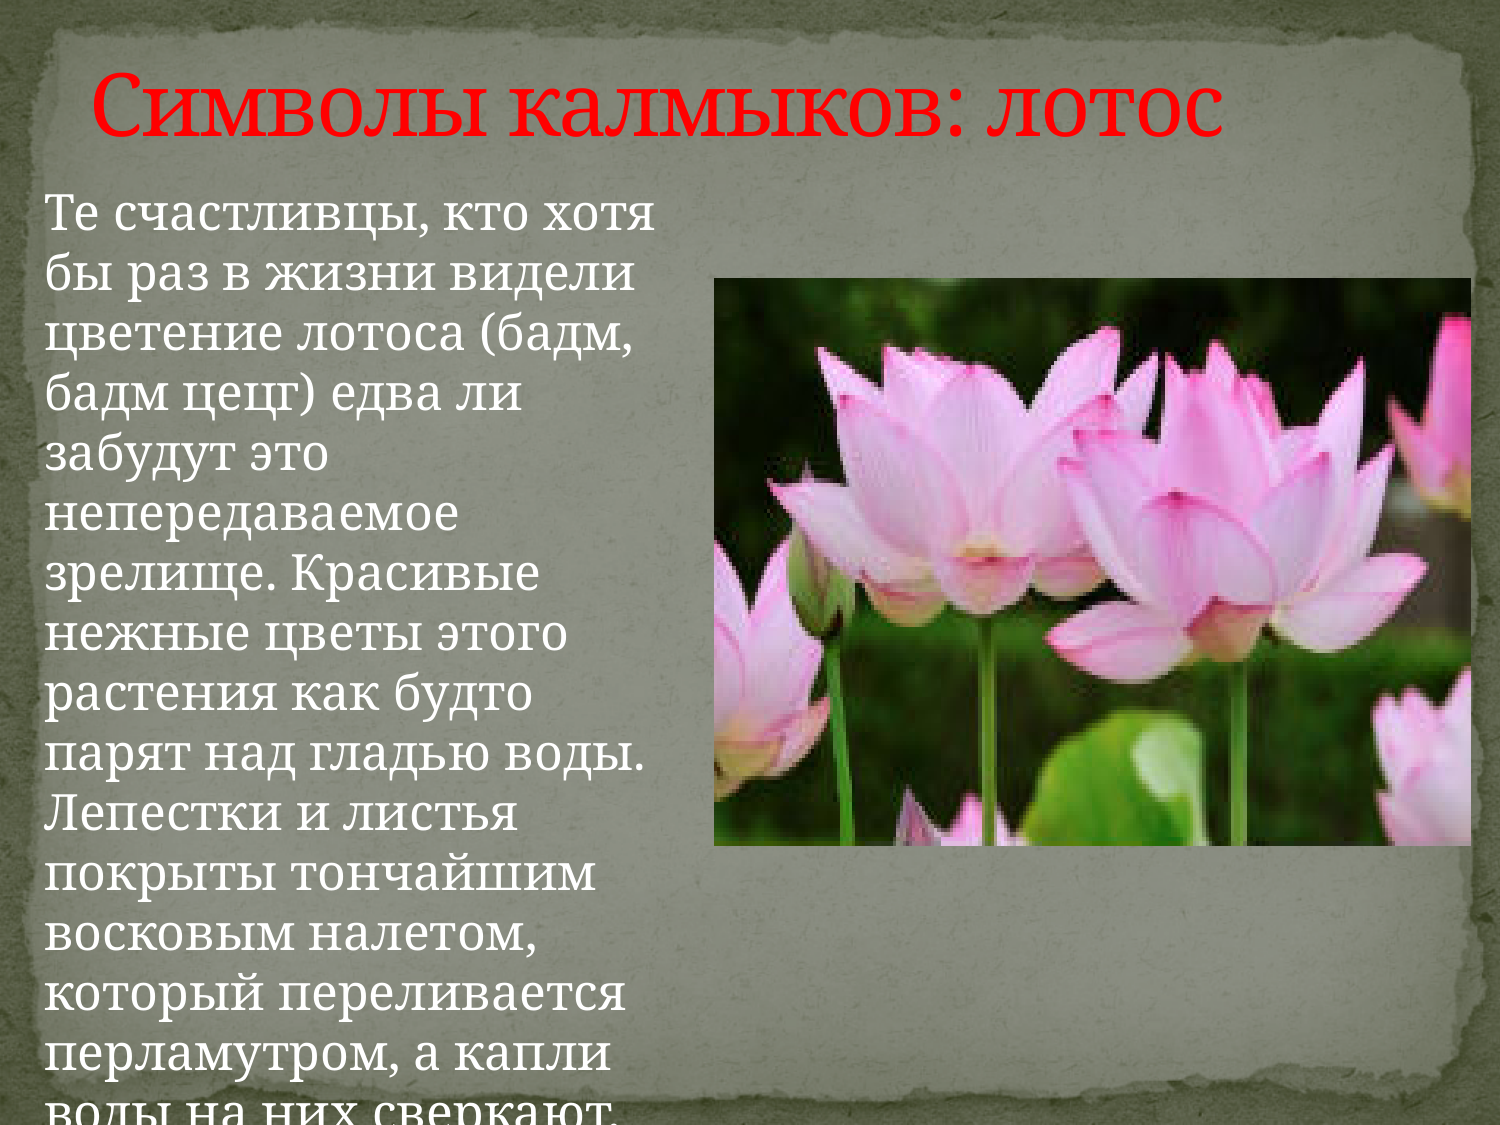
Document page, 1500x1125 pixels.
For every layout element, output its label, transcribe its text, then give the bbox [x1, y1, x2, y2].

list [717, 281, 1470, 844]
text_box Те счастливцы, кто хотя бы раз в жизни видели цветение лотоса (бадм, бадм цецг) едва ли забудут это непередаваемое зрелище. Красивые нежные цветы этого растения как будто парят над гладью воды. Лепестки и листья покрыты тончайшим восковым налетом, который переливается перламутром, а капли воды на них сверкают, словно драгоценные камни. [29, 172, 703, 1125]
title Символы калмыков: лотос [74, 24, 1425, 161]
